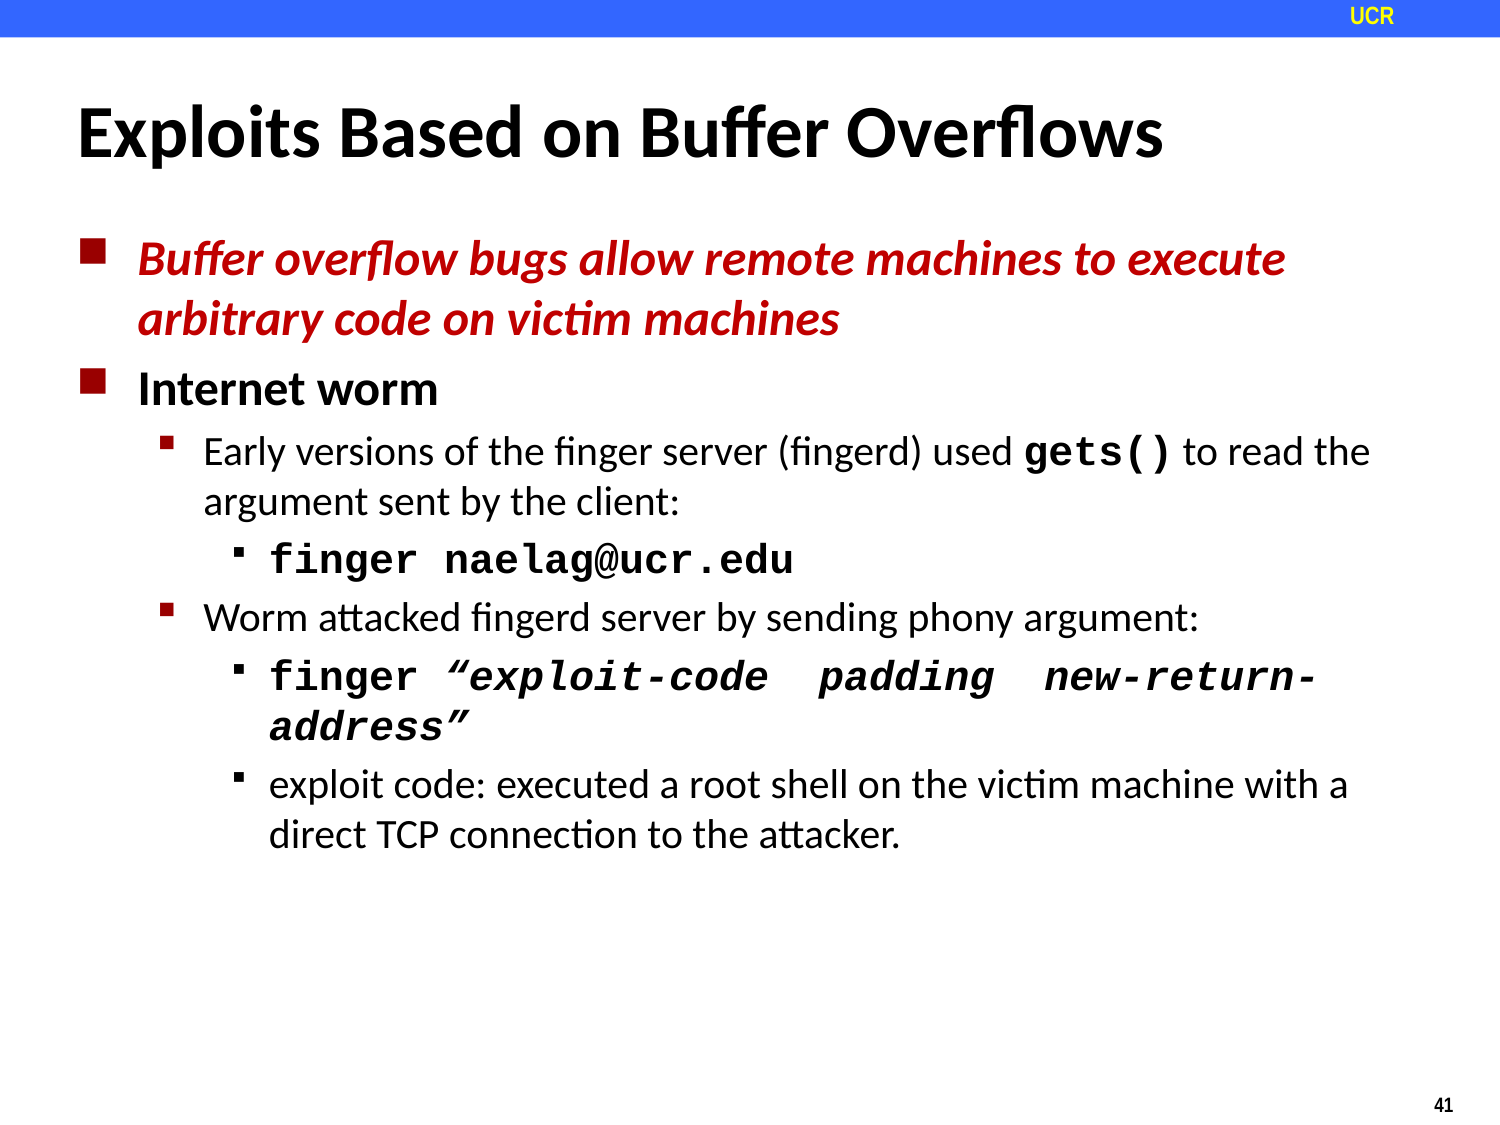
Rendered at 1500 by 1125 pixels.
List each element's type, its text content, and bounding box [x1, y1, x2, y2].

list Buffer overflow bugs allow remote machines to execute arbitrary code on victim machines Internet worm Early versions of the finger server (fingerd) used gets() to read the argument sent by the client: finger naelag@ucr.edu Worm attacked fingerd server by sending phony argument: finger “exploit-code padding new-return-address” exploit code: executed a root shell on the victim machine with a direct TCP connection to the attacker. [66, 217, 1426, 1113]
title Exploits Based on Buffer Overflows [62, 80, 1463, 176]
